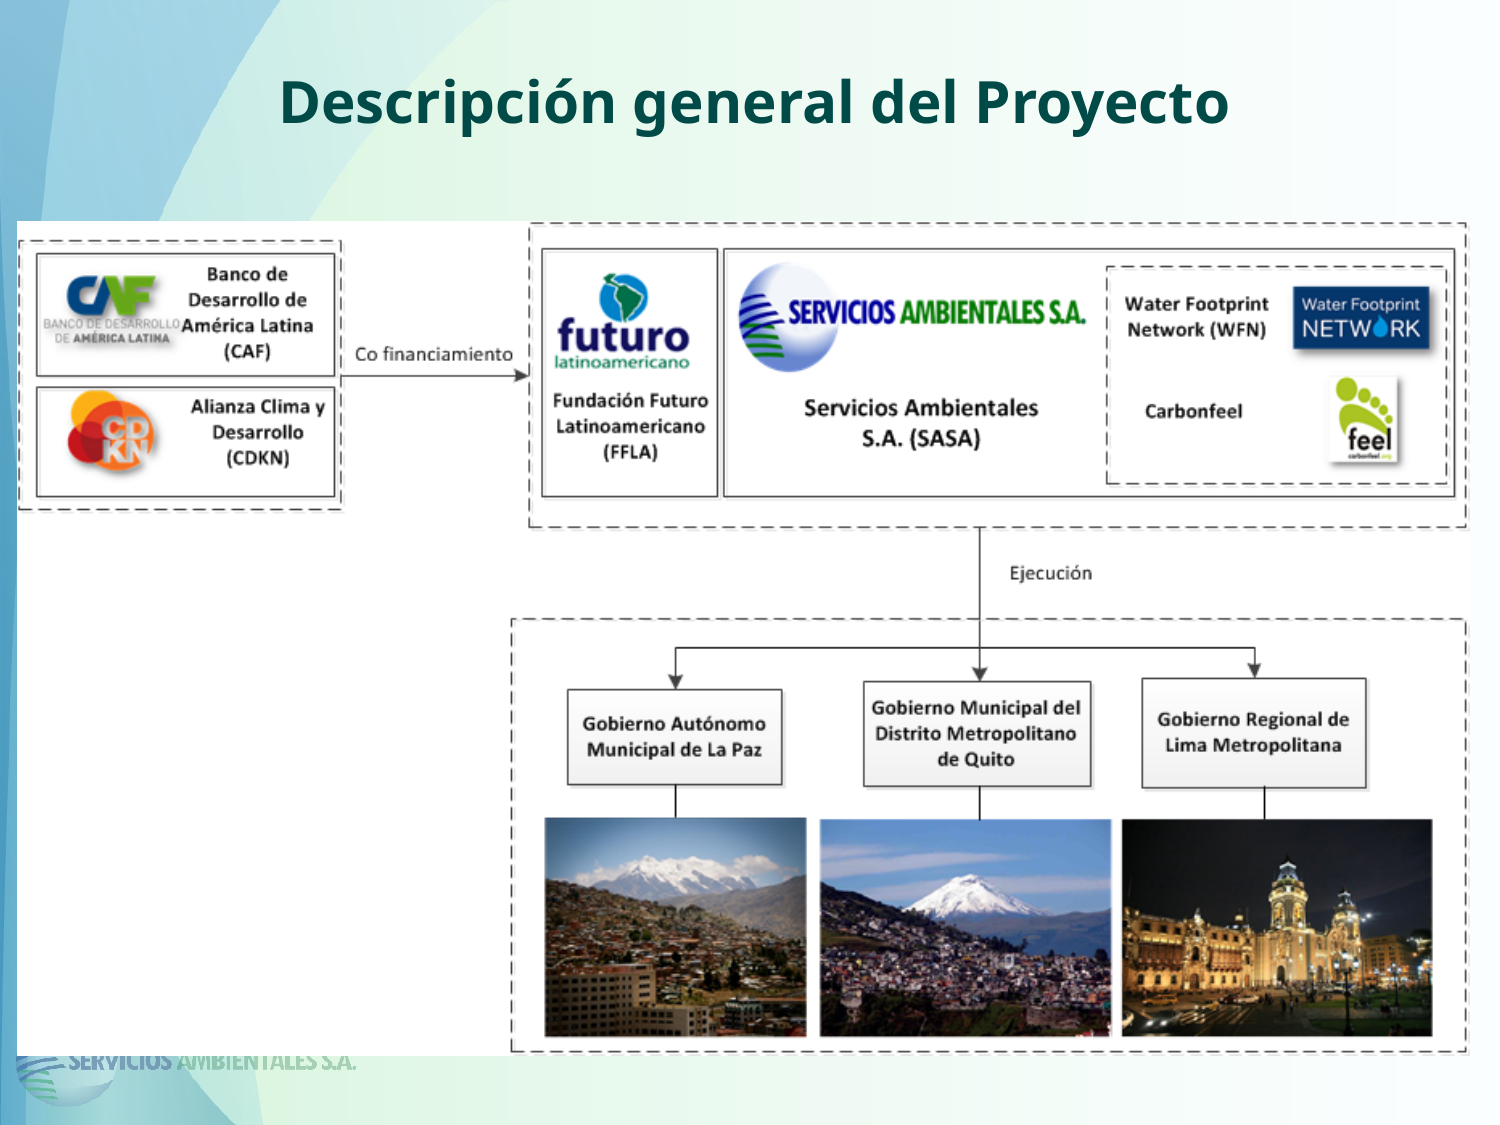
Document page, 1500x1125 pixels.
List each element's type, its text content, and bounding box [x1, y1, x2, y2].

picture [0, 1, 1500, 1125]
title Descripción general del Proyecto [85, 18, 1424, 182]
